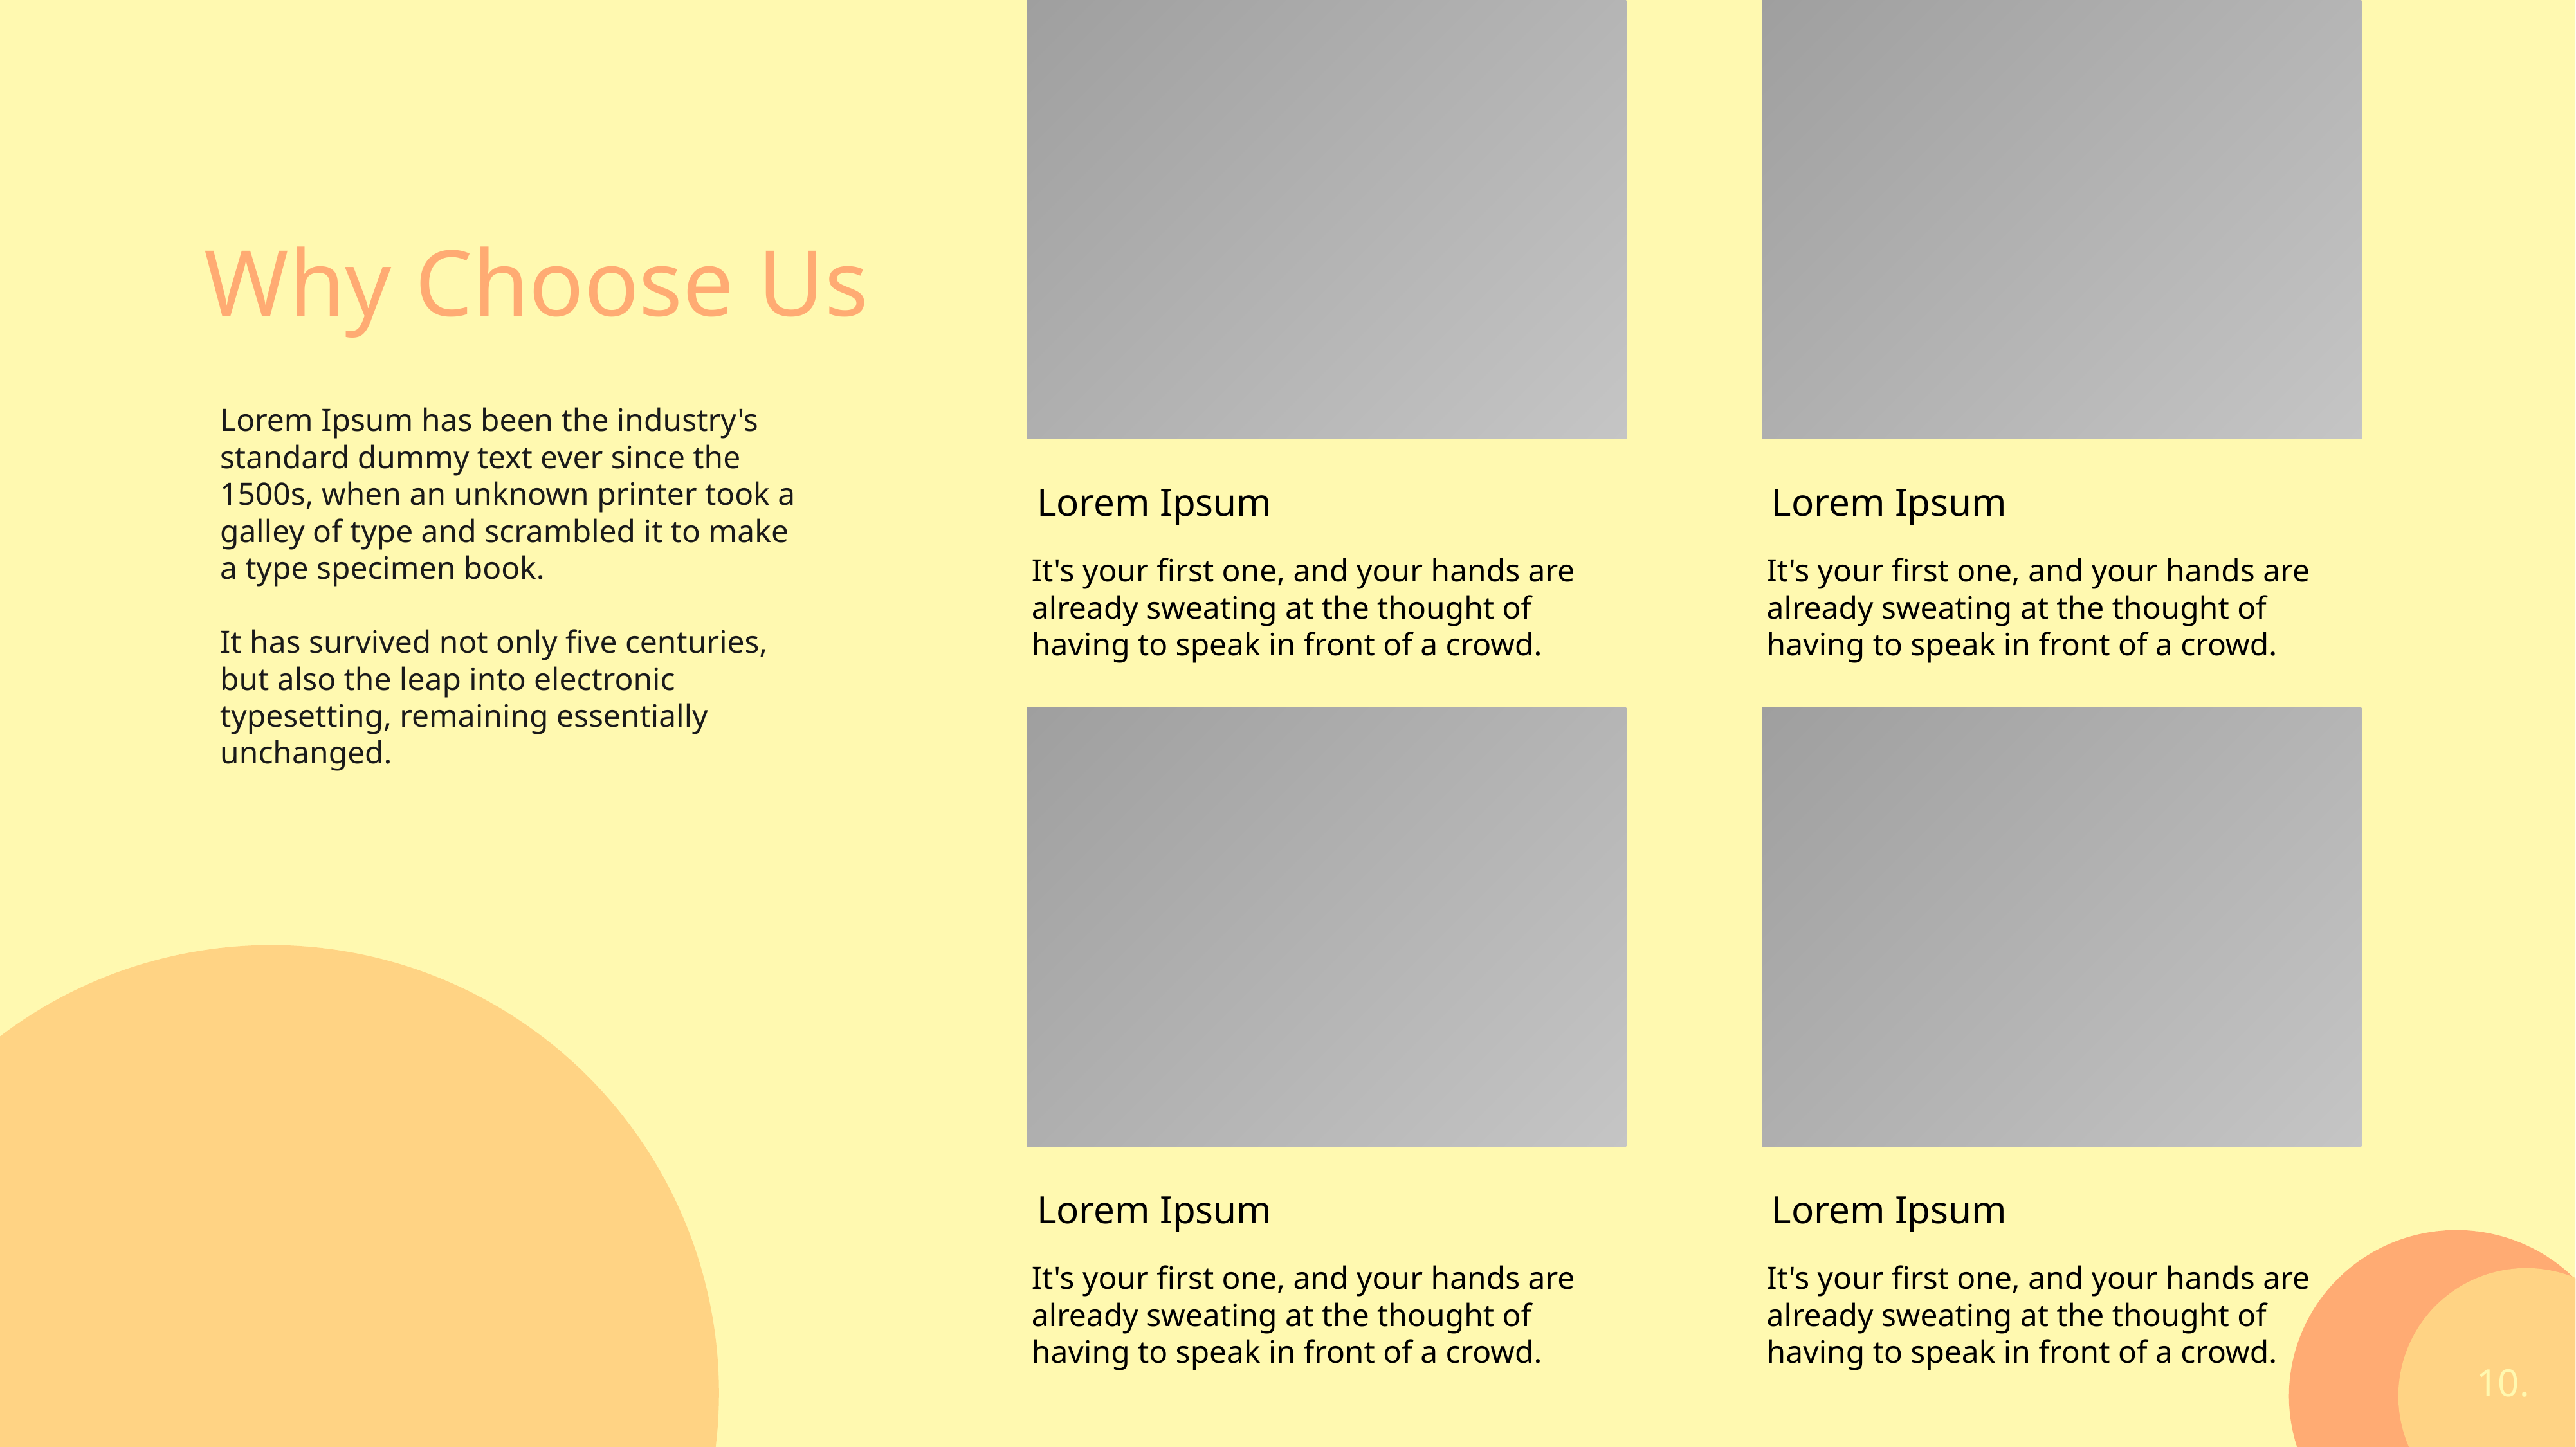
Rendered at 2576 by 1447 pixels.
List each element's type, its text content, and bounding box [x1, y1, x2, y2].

picture [1762, 707, 2362, 1147]
text_box Lorem Ipsum [1762, 1186, 2362, 1270]
picture [1027, 0, 1627, 439]
text_box Lorem Ipsum [1027, 1186, 1627, 1270]
text_box It's your first one, and your hands are already sweating at the thought of having to speak in front of a crowd. [1027, 546, 1603, 667]
picture [1762, 0, 2362, 439]
text_box 10. [2430, 1359, 2576, 1397]
text_box Lorem Ipsum [1762, 478, 2362, 562]
text_box Lorem Ipsum has been the industry's standard dummy text ever since the 1500s, when an unknown printer took a galley of type and scrambled it to make a type specimen book. It has survived not only five centuries, but also the leap into electronic typesetting, remaining essentially unchanged. [215, 396, 816, 775]
picture [1027, 707, 1627, 1147]
text_box Why Choose Us [194, 171, 921, 394]
text_box It's your first one, and your hands are already sweating at the thought of having to speak in front of a crowd. [1762, 1253, 2337, 1374]
text_box It's your first one, and your hands are already sweating at the thought of having to speak in front of a crowd. [1762, 546, 2337, 667]
text_box It's your first one, and your hands are already sweating at the thought of having to speak in front of a crowd. [1027, 1253, 1603, 1374]
text_box Lorem Ipsum [1027, 478, 1627, 562]
